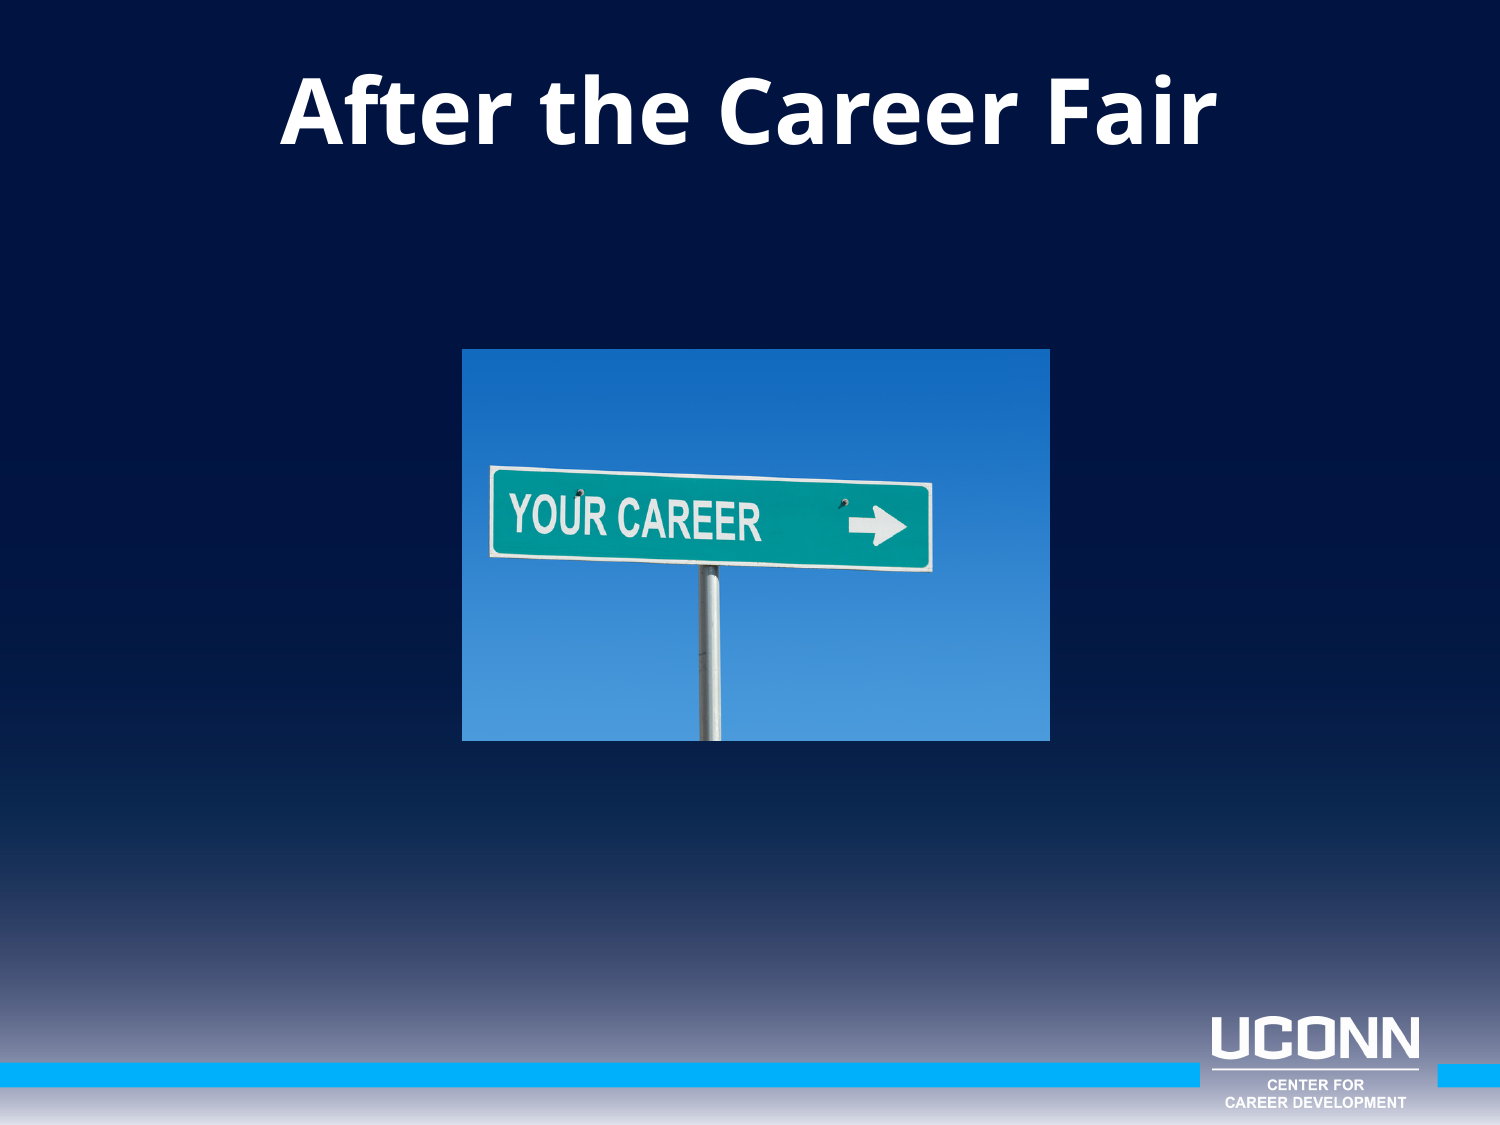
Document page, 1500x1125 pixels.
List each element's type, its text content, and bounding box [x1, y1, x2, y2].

title After the Career Fair [75, 45, 1425, 233]
picture [0, 0, 1500, 1125]
